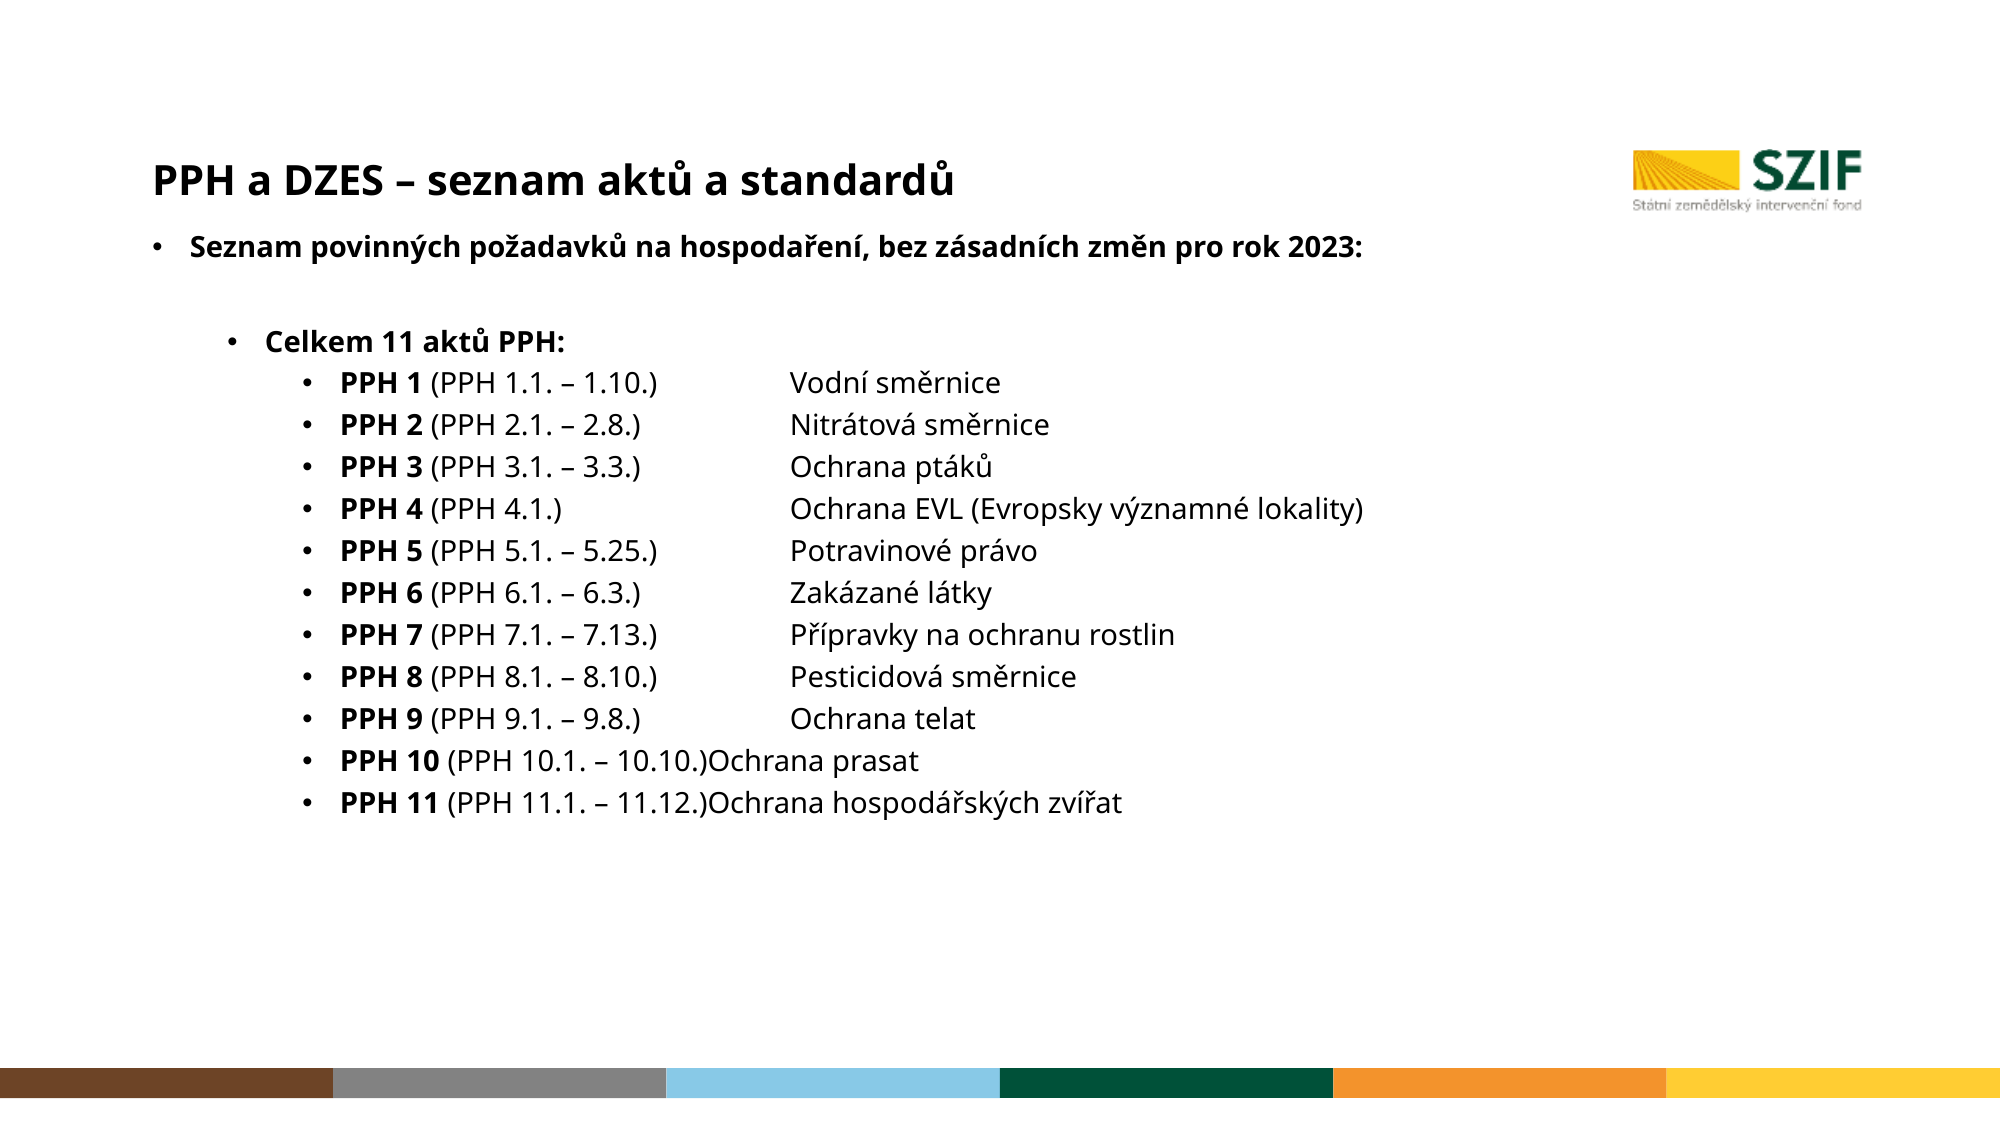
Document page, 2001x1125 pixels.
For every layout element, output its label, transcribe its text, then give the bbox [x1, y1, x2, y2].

picture [1632, 149, 1863, 214]
list Seznam povinných požadavků na hospodaření, bez zásadních změn pro rok 2023: Celkem 11 aktů PPH: PPH 1 (PPH 1.1. – 1.10.) Vodní směrnice PPH 2 (PPH 2.1. – 2.8.) Nitrátová směrnice PPH 3 (PPH 3.1. – 3.3.) Ochrana ptáků PPH 4 (PPH 4.1.) Ochrana EVL (Evropsky významné lokality) PPH 5 (PPH 5.1. – 5.25.) Potravinové právo PPH 6 (PPH 6.1. – 6.3.) Zakázané látky PPH 7 (PPH 7.1. – 7.13.) Přípravky na ochranu rostlin PPH 8 (PPH 8.1. – 8.10.) Pesticidová směrnice PPH 9 (PPH 9.1. – 9.8.) Ochrana telat PPH 10 (PPH 10.1. – 10.10.)Ochrana prasat PPH 11 (PPH 11.1. – 11.12.)Ochrana hospodářských zvířat [137, 224, 1863, 1014]
title PPH a DZES – seznam aktů a standardů [137, 149, 1571, 214]
